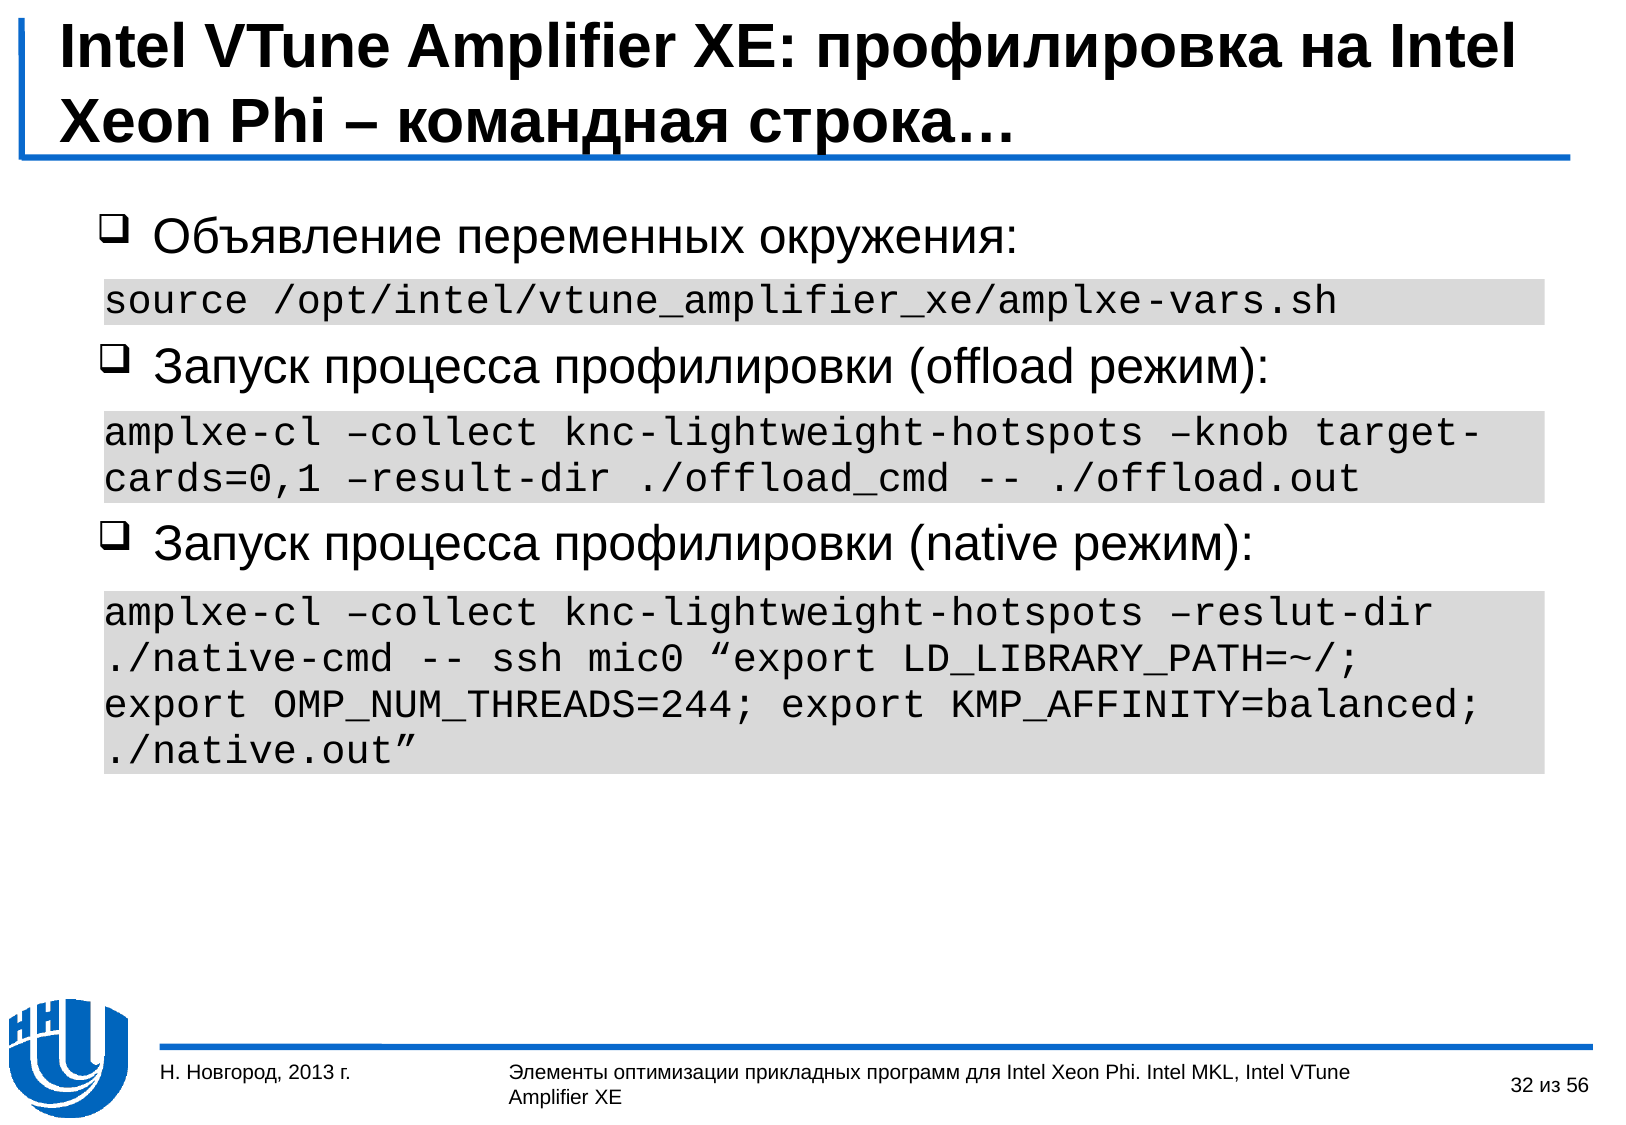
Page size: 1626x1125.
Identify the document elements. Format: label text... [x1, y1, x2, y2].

slide_number 32 из 56 [1450, 1051, 1605, 1125]
picture [103, 410, 1545, 528]
slide_number Н. Новгород, 2013 г. [144, 1051, 482, 1125]
text_box Запуск процесса профилировки (native режим): [82, 503, 1545, 587]
footer Элементы оптимизации прикладных программ для Intel Xeon Phi. Intel MKL, Intel VTune Amplifier XE [493, 1051, 1439, 1125]
picture [9, 999, 128, 1118]
picture [103, 591, 1545, 799]
text_box Запуск процесса профилировки (offload режим): [82, 326, 1545, 409]
title Intel VTune Amplifier XE: профилировка на Intel Xeon Phi – командная строка… [44, 34, 1535, 127]
list Объявление переменных окружения: [81, 196, 1544, 279]
picture [103, 278, 1545, 350]
